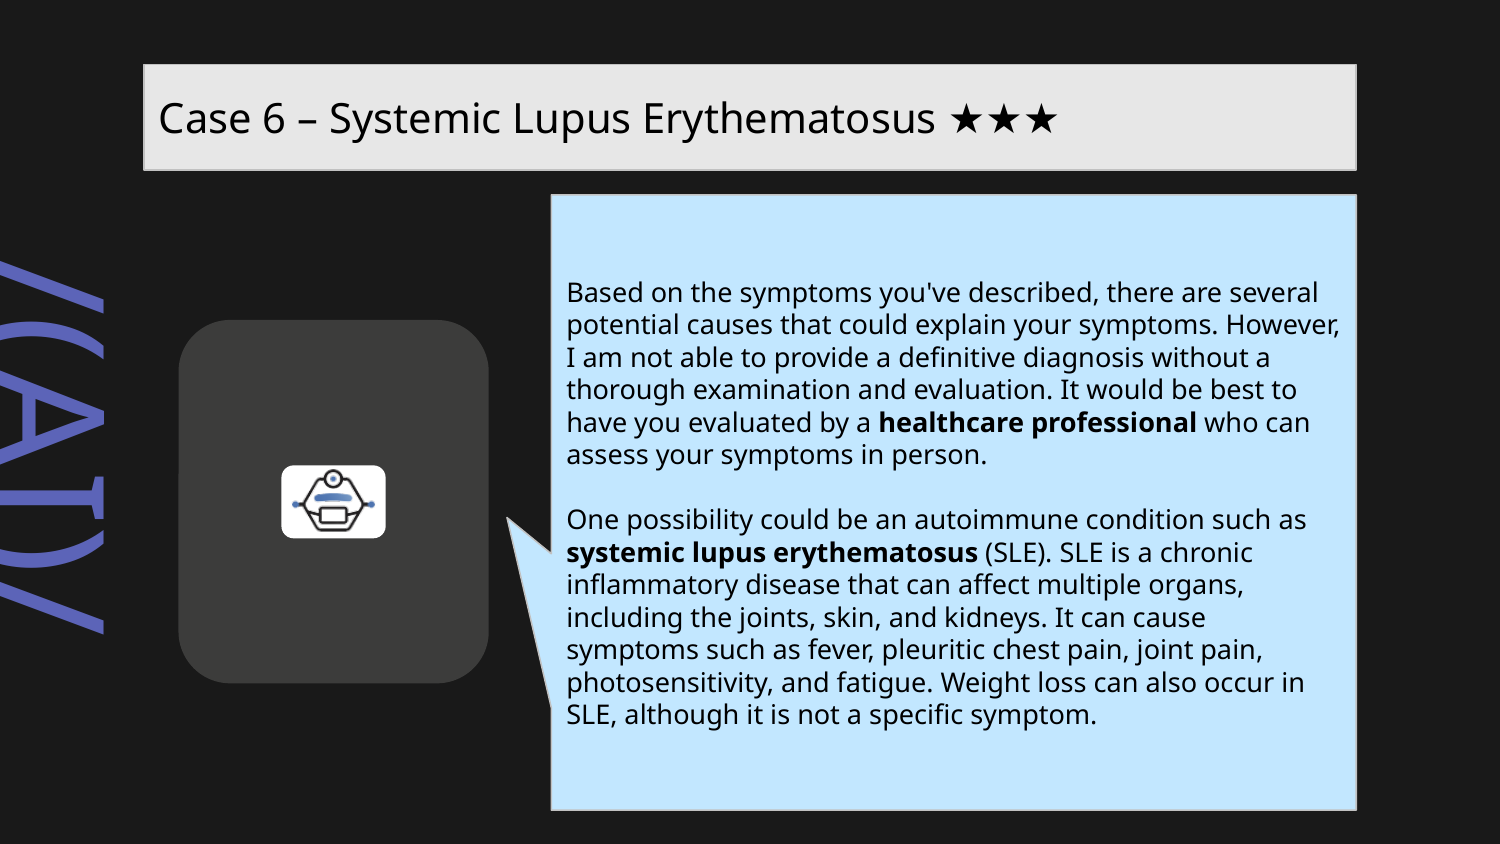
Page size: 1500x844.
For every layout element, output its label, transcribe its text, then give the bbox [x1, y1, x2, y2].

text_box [276, 462, 391, 543]
text_box Based on the symptoms you've described, there are several potential causes that could explain your symptoms. However, I am not able to provide a definitive diagnosis without a thorough examination and evaluation. It would be best to have you evaluated by a healthcare professional who can assess your symptoms in person. One possibility could be an autoimmune condition such as systemic lupus erythematosus (SLE). SLE is a chronic inflammatory disease that can affect multiple organs, including the joints, skin, and kidneys. It can cause symptoms such as fever, pleuritic chest pain, joint pain, photosensitivity, and fatigue. Weight loss can also occur in SLE, although it is not a specific symptom. [506, 194, 1357, 811]
text_box Case 6 – Systemic Lupus Erythematosus ★★★ [143, 64, 1357, 171]
text_box [178, 319, 489, 684]
